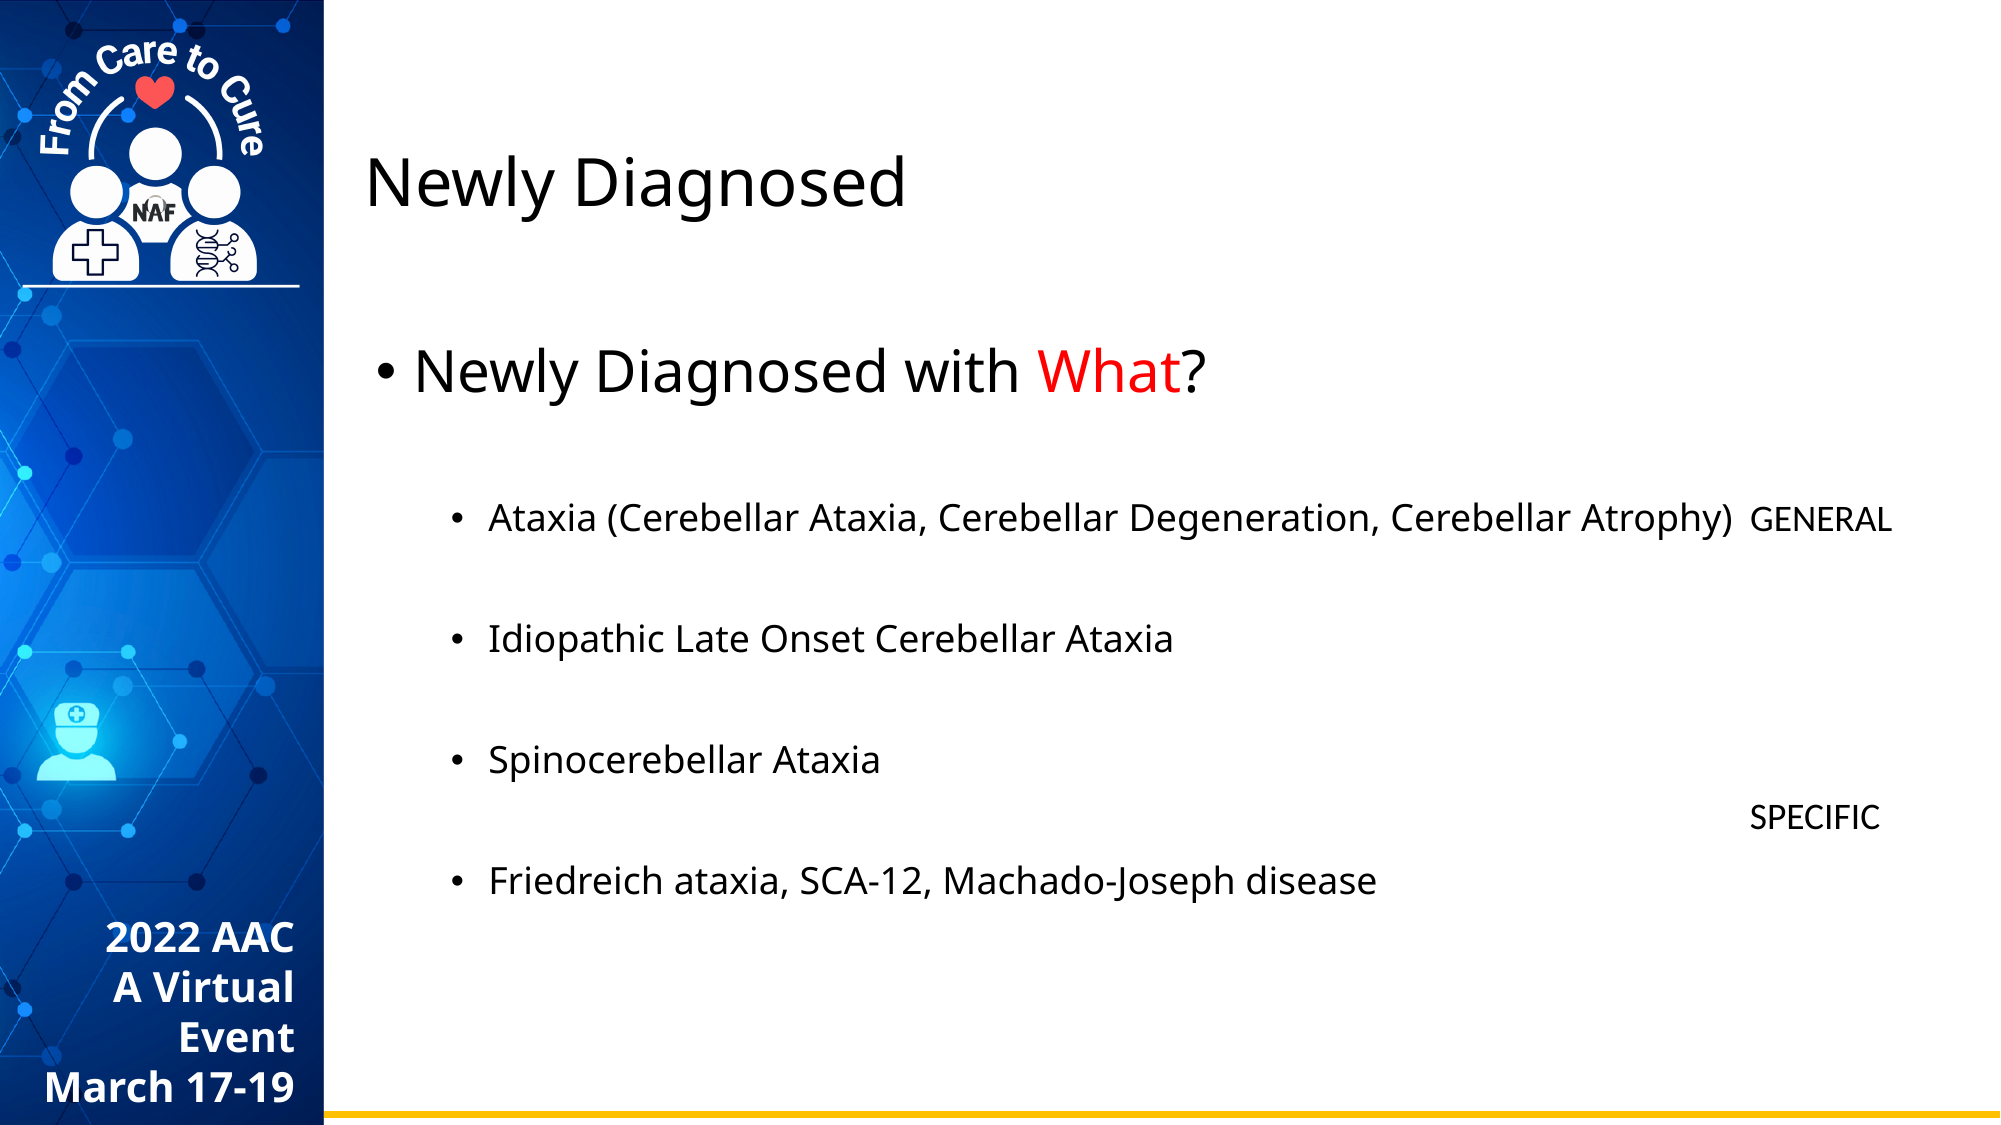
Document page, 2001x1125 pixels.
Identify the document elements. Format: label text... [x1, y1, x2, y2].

list Newly Diagnosed with What? Ataxia (Cerebellar Ataxia, Cerebellar Degeneration, Cerebellar Atrophy) Idiopathic Late Onset Cerebellar Ataxia Spinocerebellar Ataxia Friedreich ataxia, SCA-12, Machado-Joseph disease [360, 335, 1948, 1049]
picture [0, 0, 348, 1125]
text_box GENERAL [1735, 486, 1908, 547]
text_box SPECIFIC [1735, 784, 1896, 845]
title Newly Diagnosed [349, 76, 1948, 294]
